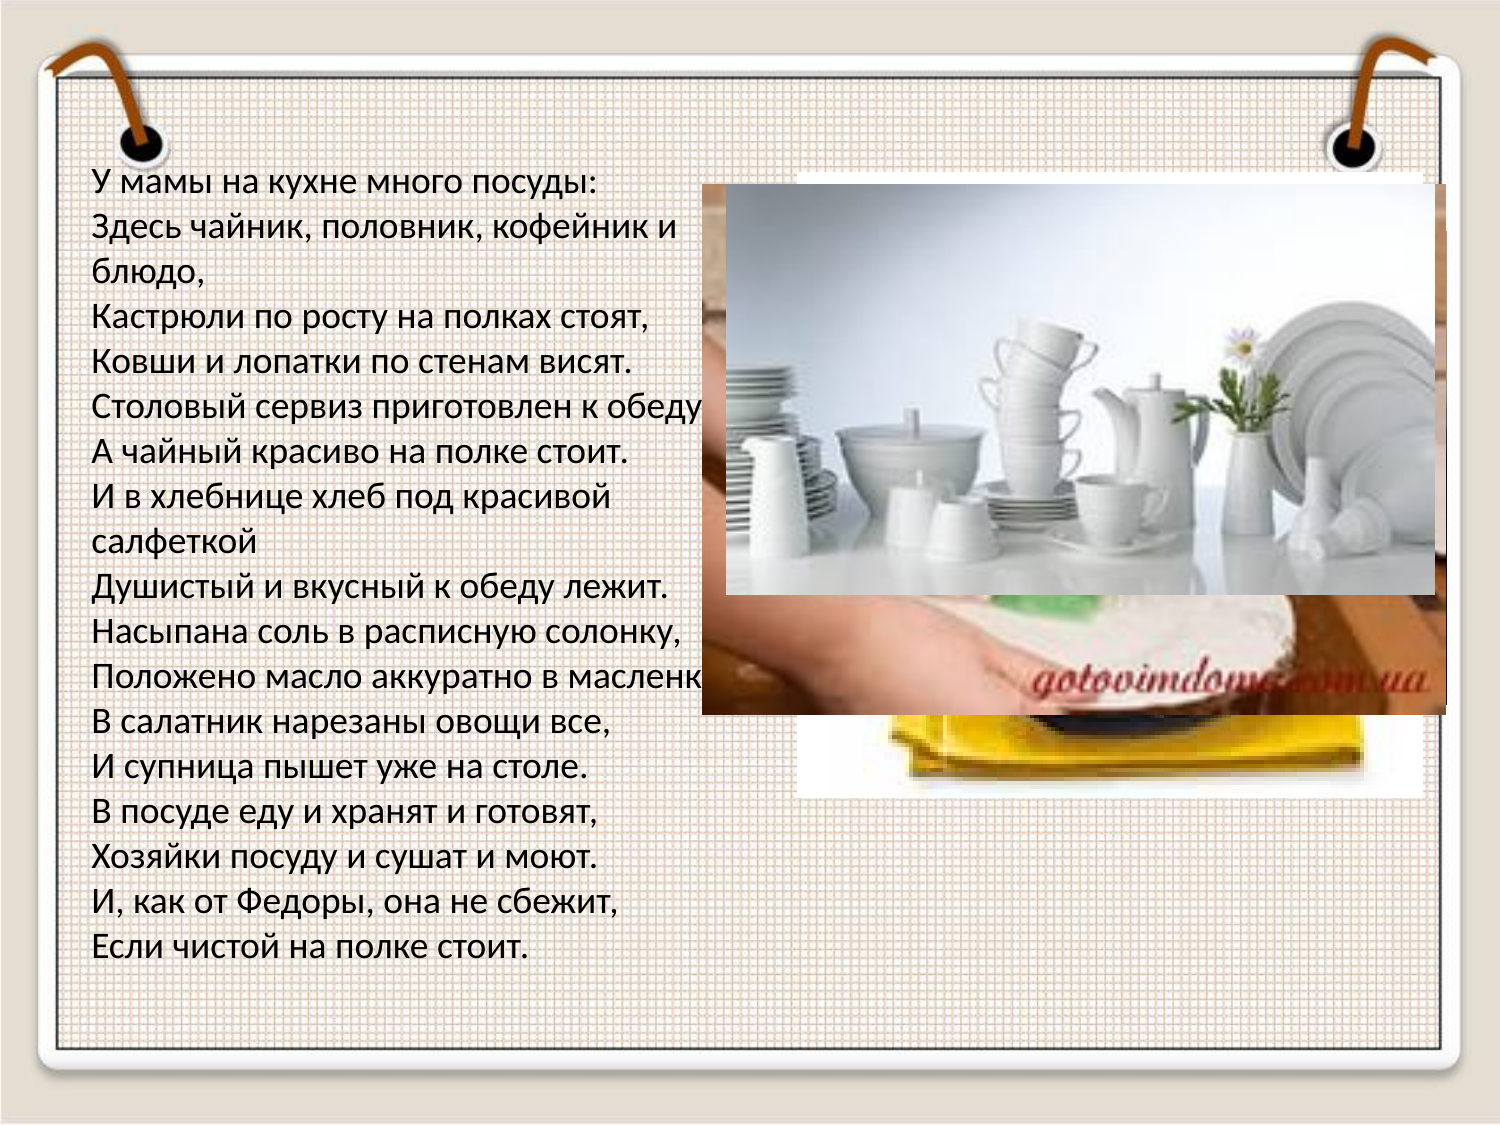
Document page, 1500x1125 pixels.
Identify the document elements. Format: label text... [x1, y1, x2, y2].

picture [0, 0, 1500, 1125]
text_box У мамы на кухне много посуды: Здесь чайник, половник, кофейник и блюдо, Кастрюли по росту на полках стоят, Ковши и лопатки по стенам висят. Столовый сервиз приготовлен к обеду, А чайный красиво на полке стоит. И в хлебнице хлеб под красивой салфеткой Душистый и вкусный к обеду лежит. Насыпана соль в расписную солонку, Положено масло аккуратно в масленку, В салатник нарезаны овощи все, И супница пышет уже на столе. В посуде еду и хранят и готовят, Хозяйки посуду и сушат и моют. И, как от Федоры, она не сбежит, Если чистой на полке стоит. [76, 148, 786, 1064]
